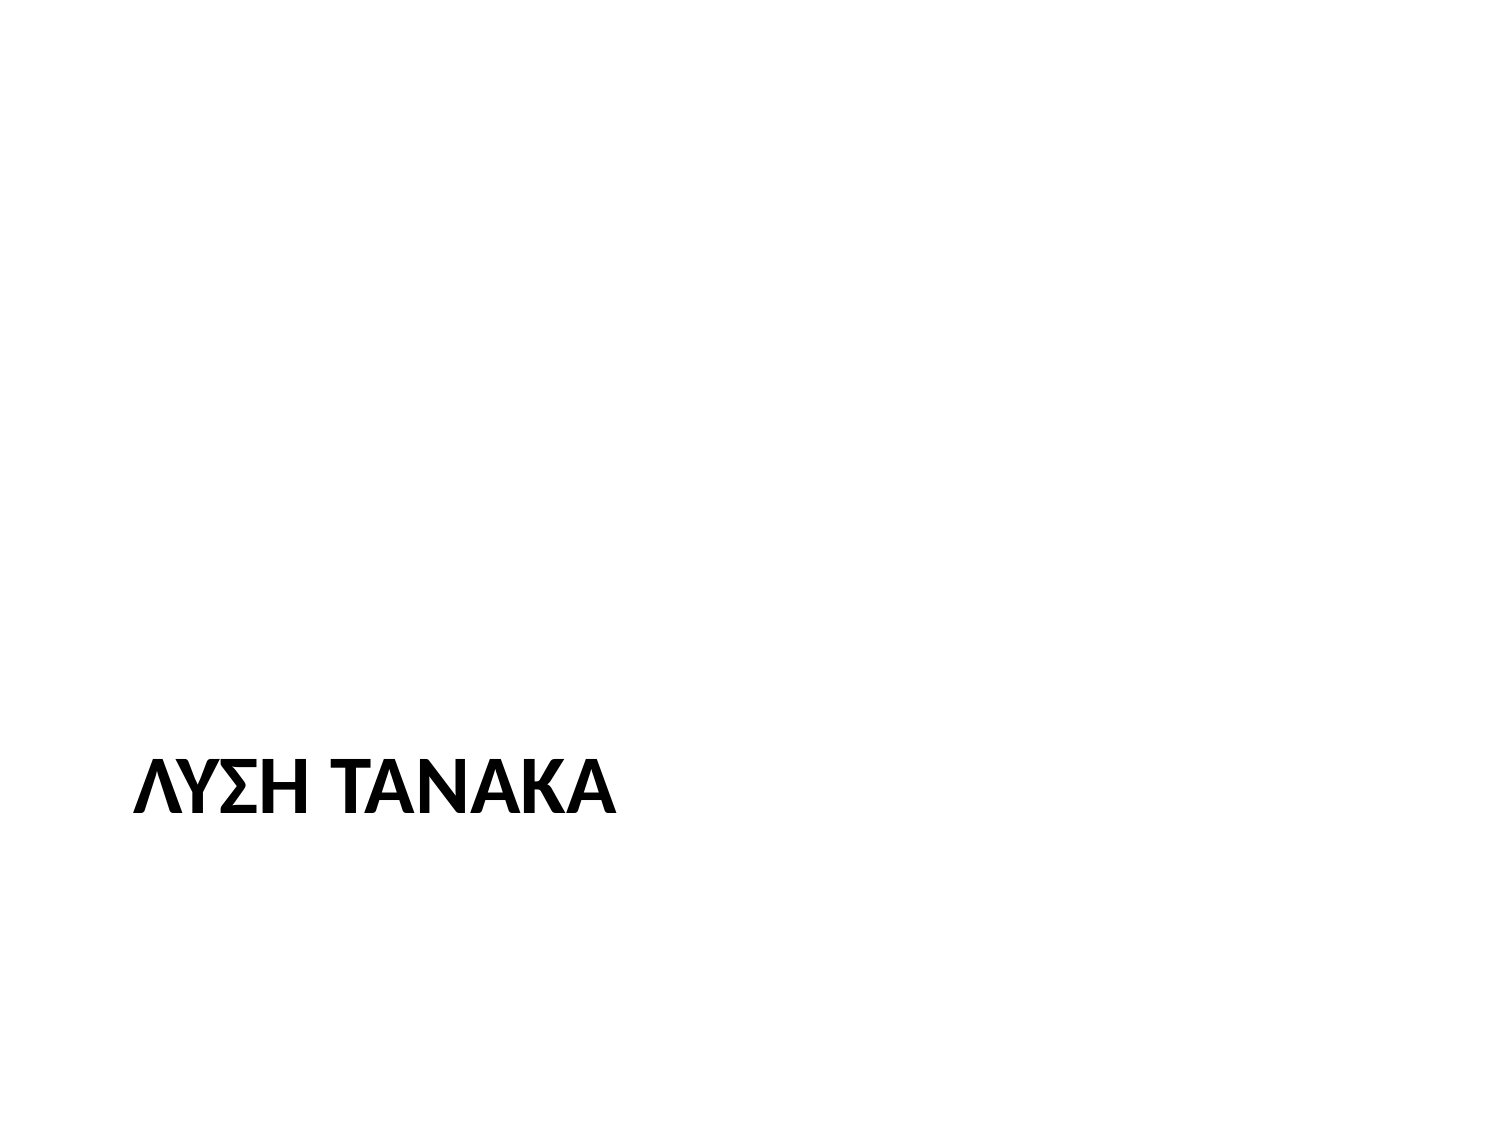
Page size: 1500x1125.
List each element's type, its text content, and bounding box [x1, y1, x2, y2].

title Λυση tanaka [118, 722, 1394, 947]
